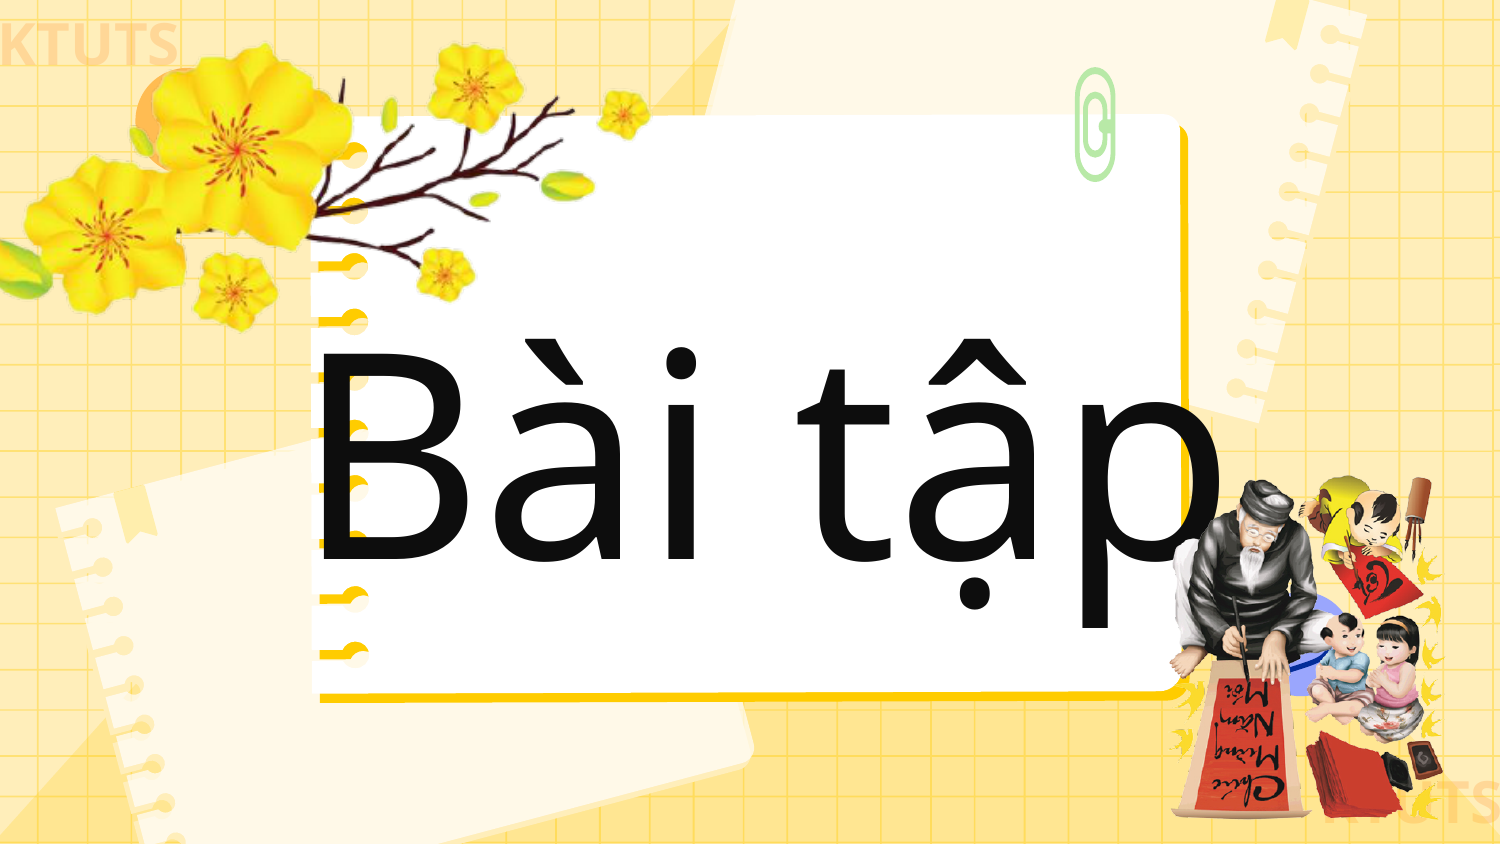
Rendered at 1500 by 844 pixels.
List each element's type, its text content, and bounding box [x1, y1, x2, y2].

picture [0, 0, 735, 611]
text_box [1074, 67, 1116, 183]
picture [1108, 456, 1489, 838]
title Bài tập [243, 129, 1288, 760]
